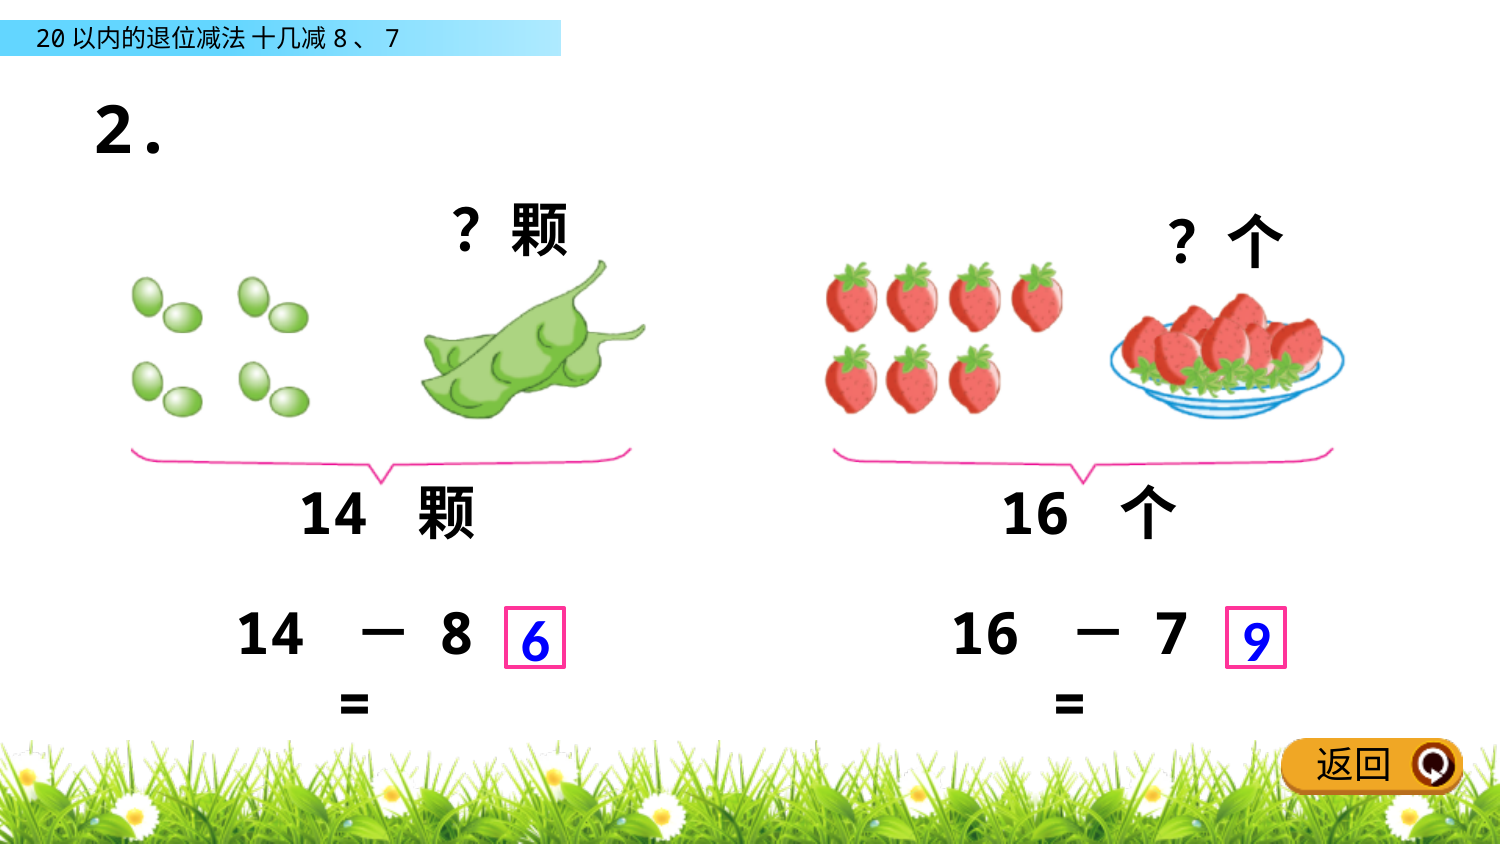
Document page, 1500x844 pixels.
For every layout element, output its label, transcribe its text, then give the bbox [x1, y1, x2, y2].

text_box 16 个 [985, 513, 1193, 554]
text_box ？颗 [437, 185, 584, 234]
text_box 14 颗 [283, 513, 491, 554]
picture [0, 740, 1500, 844]
text_box ？个 [1153, 197, 1300, 234]
text_box 2. [78, 79, 254, 174]
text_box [1281, 733, 1464, 795]
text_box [905, 588, 1286, 676]
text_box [190, 588, 565, 676]
picture [117, 236, 1358, 505]
